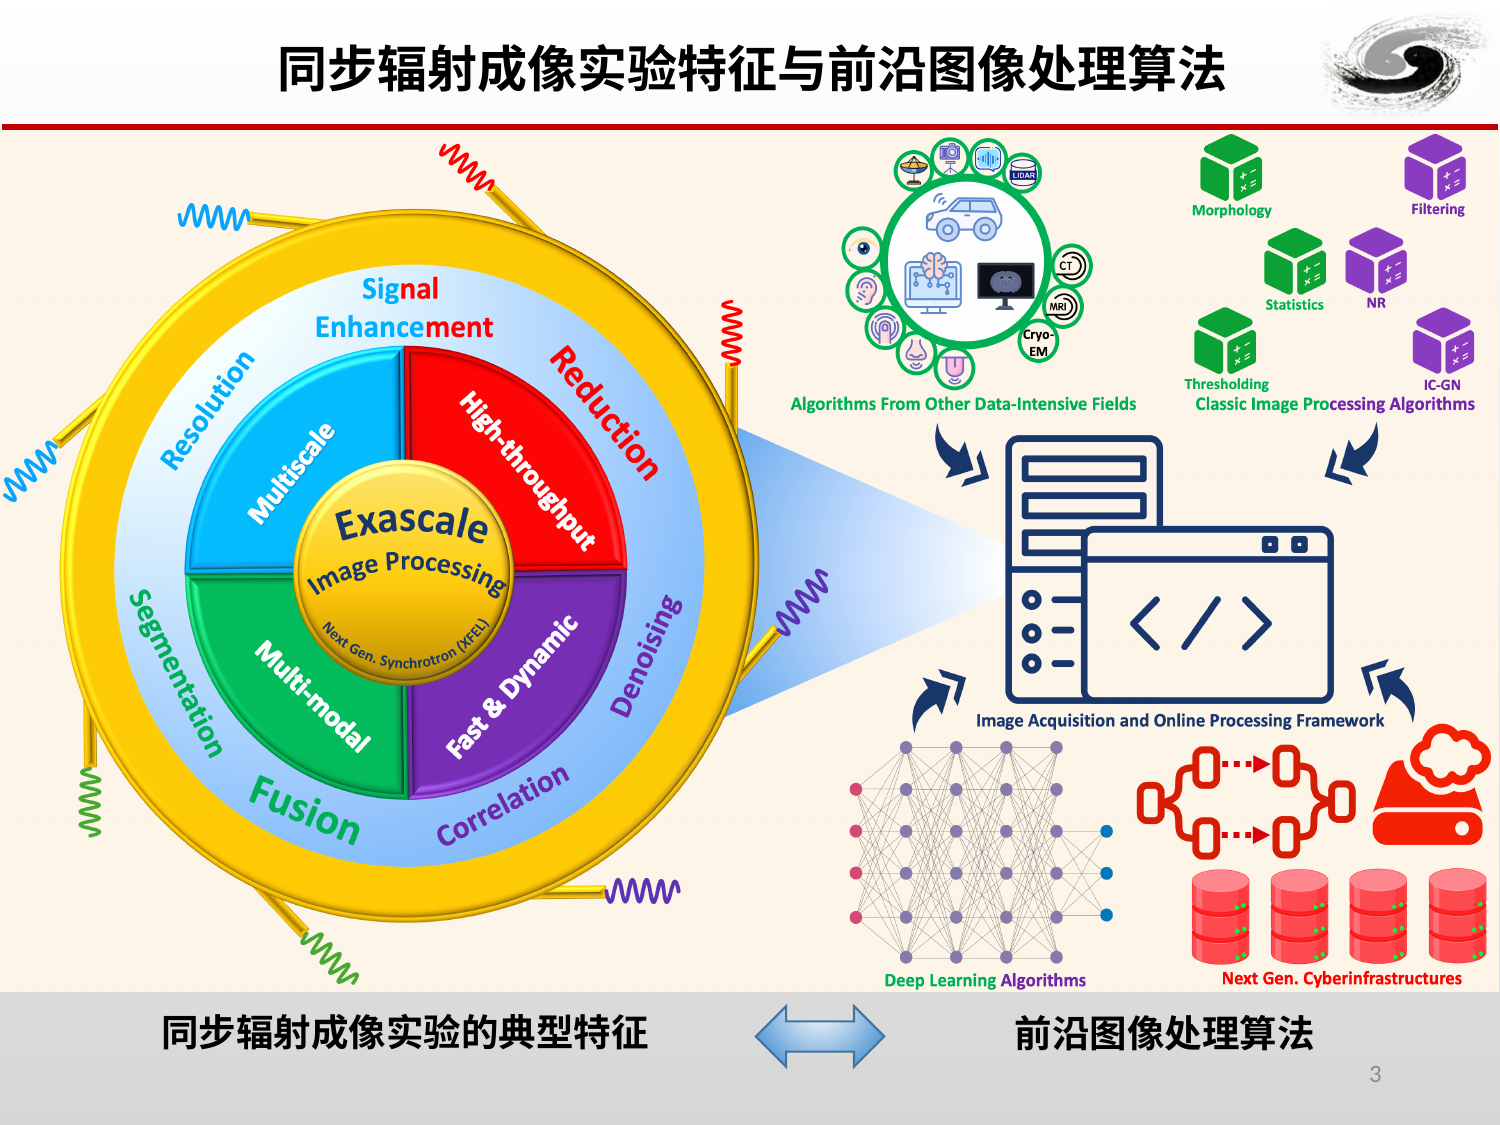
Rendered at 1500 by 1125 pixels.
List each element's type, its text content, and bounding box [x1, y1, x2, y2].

text_box [1252, 124, 1498, 130]
text_box [754, 1003, 886, 1070]
picture [1315, 2, 1498, 122]
text_box 同步辐射成像实验的典型特征 [124, 1001, 686, 1062]
picture [0, 130, 1499, 992]
text_box 前沿图像处理算法 [884, 1002, 1446, 1062]
text_box [2, 124, 252, 130]
slide_number 3 [1059, 1062, 1397, 1103]
text_box 同步辐射成像实验特征与前沿图像处理算法 [252, 30, 1252, 130]
